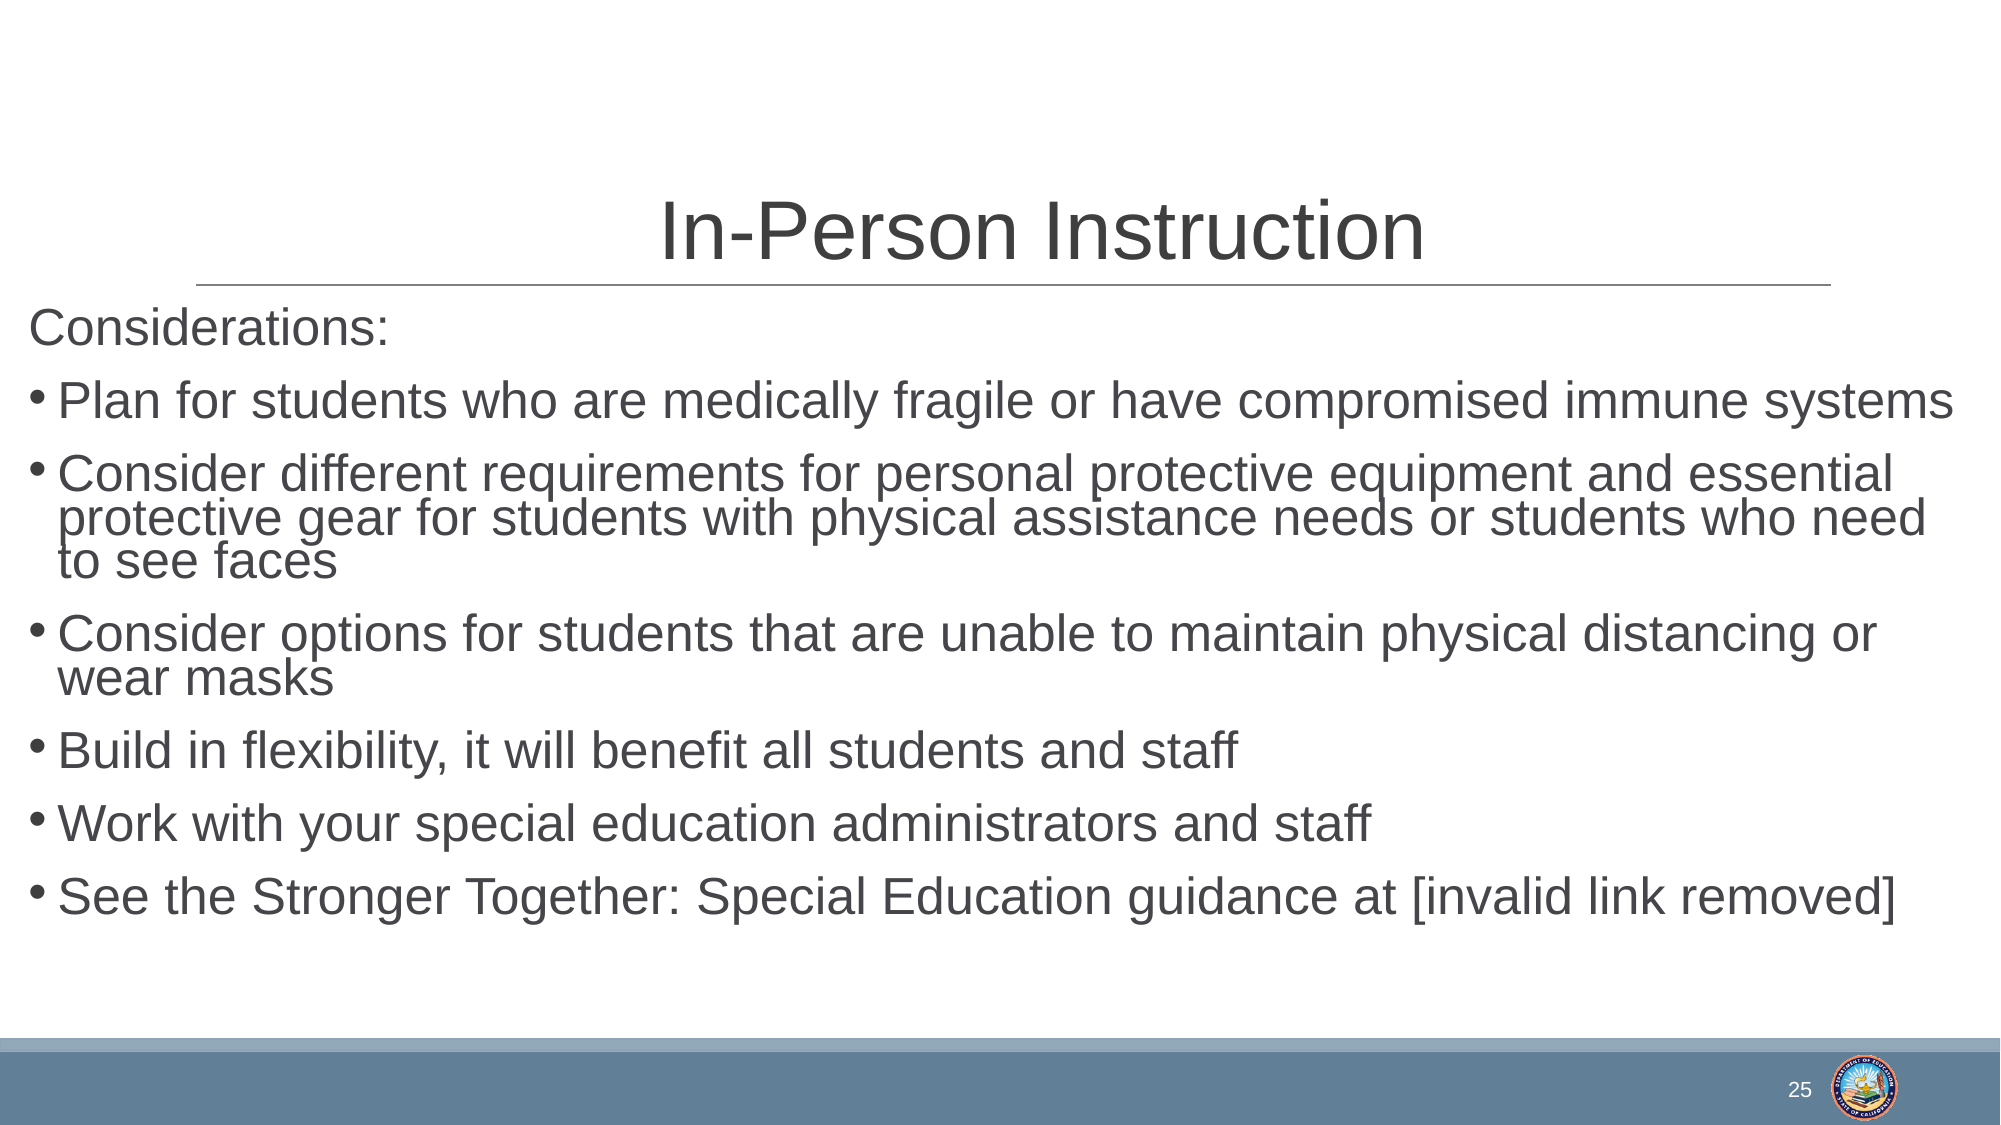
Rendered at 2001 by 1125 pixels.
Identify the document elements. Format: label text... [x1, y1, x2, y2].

picture [1831, 1055, 1899, 1122]
title In-Person Instruction [191, 143, 1896, 284]
list Considerations: Plan for students who are medically fragile or have compromised immune systems Consider different requirements for personal protective equipment and essential protective gear for students with physical assistance needs or students who need to see faces Consider options for students that are unable to maintain physical distancing or wear masks Build in flexibility, it will benefit all students and staff Work with your special education administrators and staff See the Stronger Together: Special Education guidance at [invalid link removed] [20, 303, 1969, 1021]
slide_number 25 [1611, 1059, 1827, 1119]
